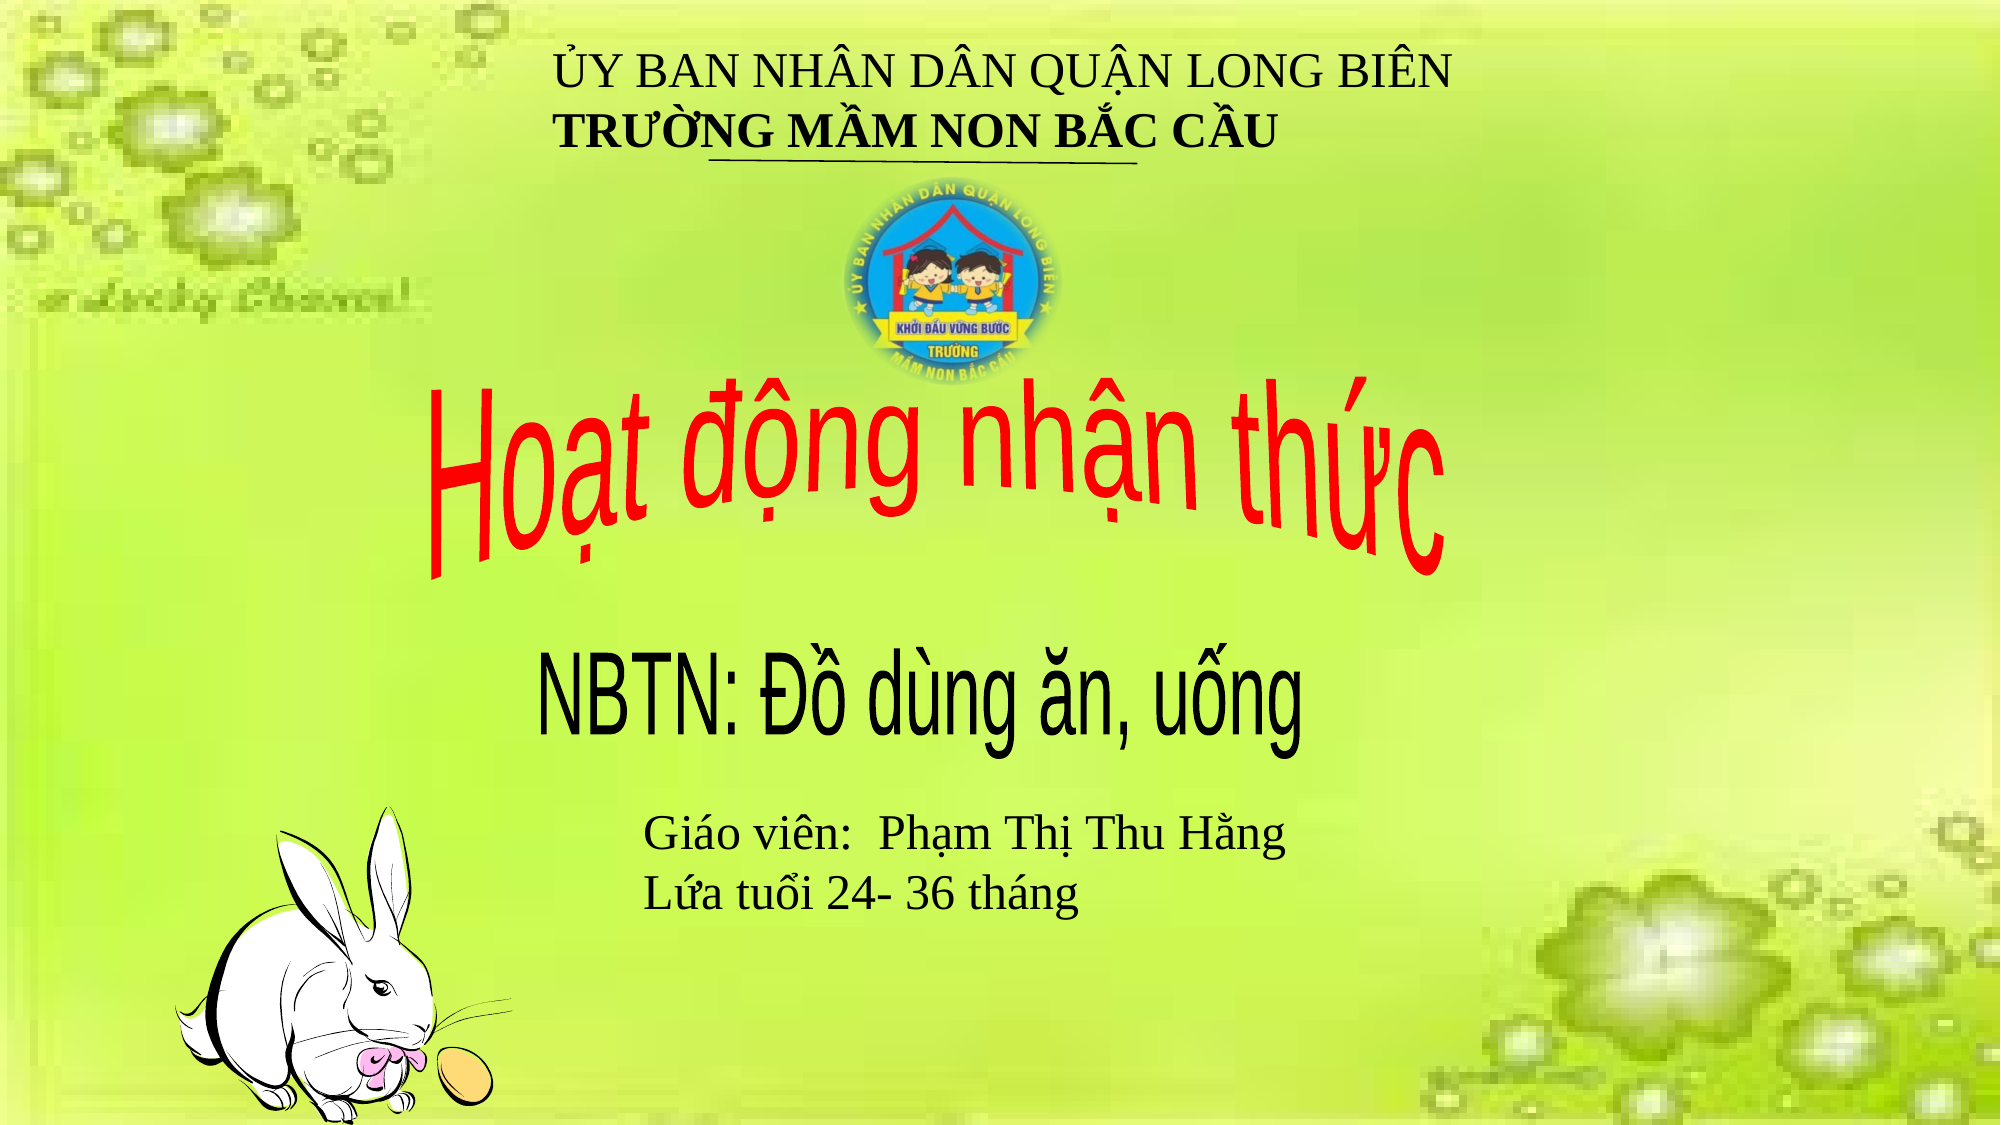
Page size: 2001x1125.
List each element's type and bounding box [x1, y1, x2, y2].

text_box [708, 159, 1138, 164]
picture [0, 0, 2000, 1125]
